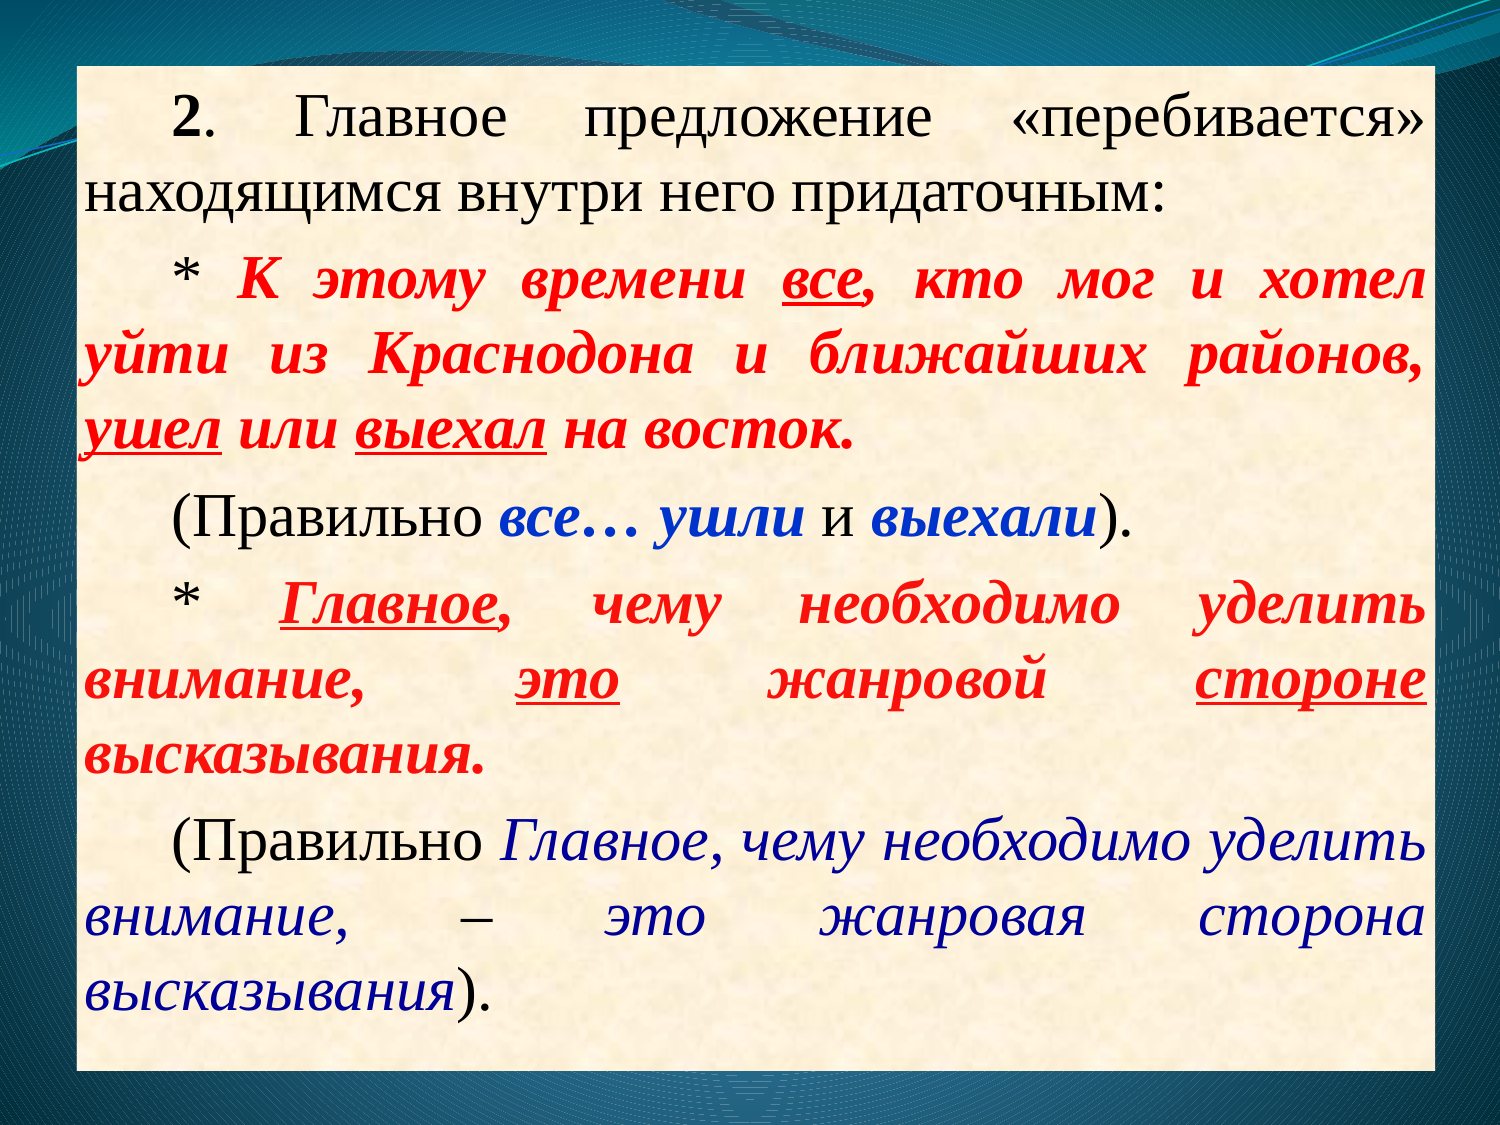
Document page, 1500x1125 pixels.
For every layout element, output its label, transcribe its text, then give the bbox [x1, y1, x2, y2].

list 2. Главное предложение «перебивается» находящимся внутри него придаточным: * К этому времени все, кто мог и хотел уйти из Краснодона и ближайших районов, ушел или выехал на восток. (Правильно все… ушли и выехали). * Главное, чему необходимо уделить внимание, это жанровой стороне высказывания. (Правильно Главное, чему необходимо уделить внимание, – это жанровая сторона высказывания). [76, 66, 1436, 1071]
